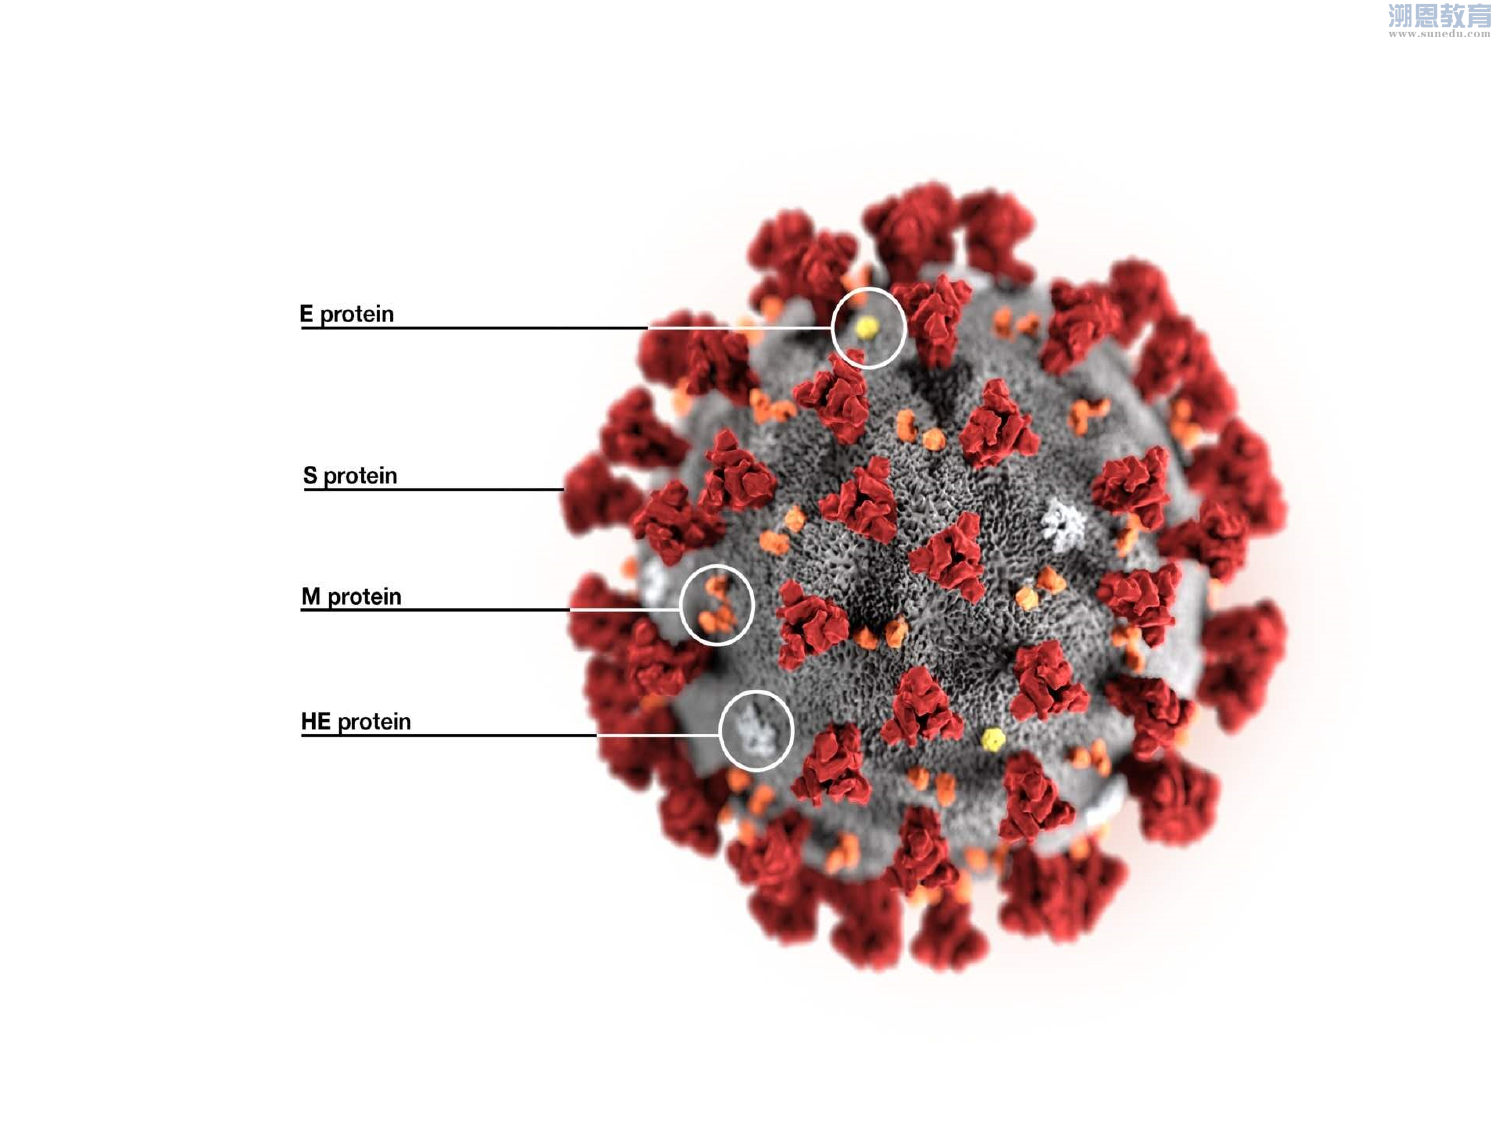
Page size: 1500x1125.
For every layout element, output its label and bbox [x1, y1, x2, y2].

picture [1388, 3, 1491, 37]
picture [0, 126, 1500, 1042]
